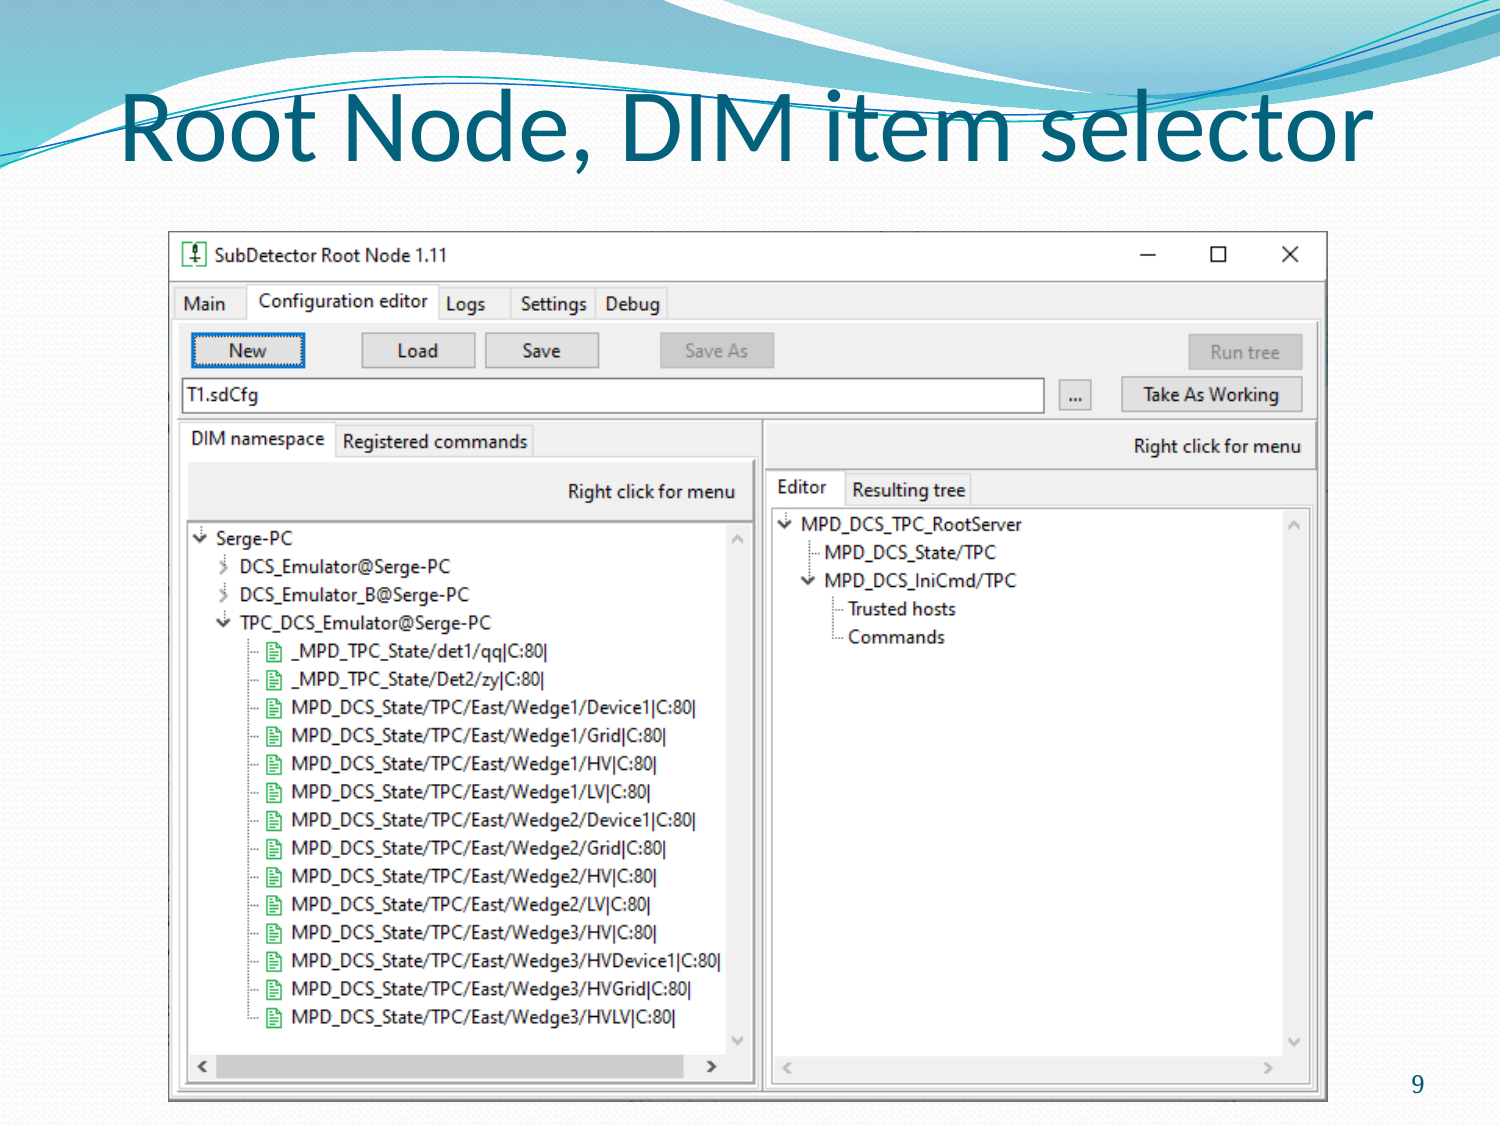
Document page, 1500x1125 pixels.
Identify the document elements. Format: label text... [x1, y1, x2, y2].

slide_number 9 [1333, 1042, 1425, 1103]
picture [167, 231, 1328, 1103]
title Root Node, DIM item selector [72, 42, 1423, 183]
